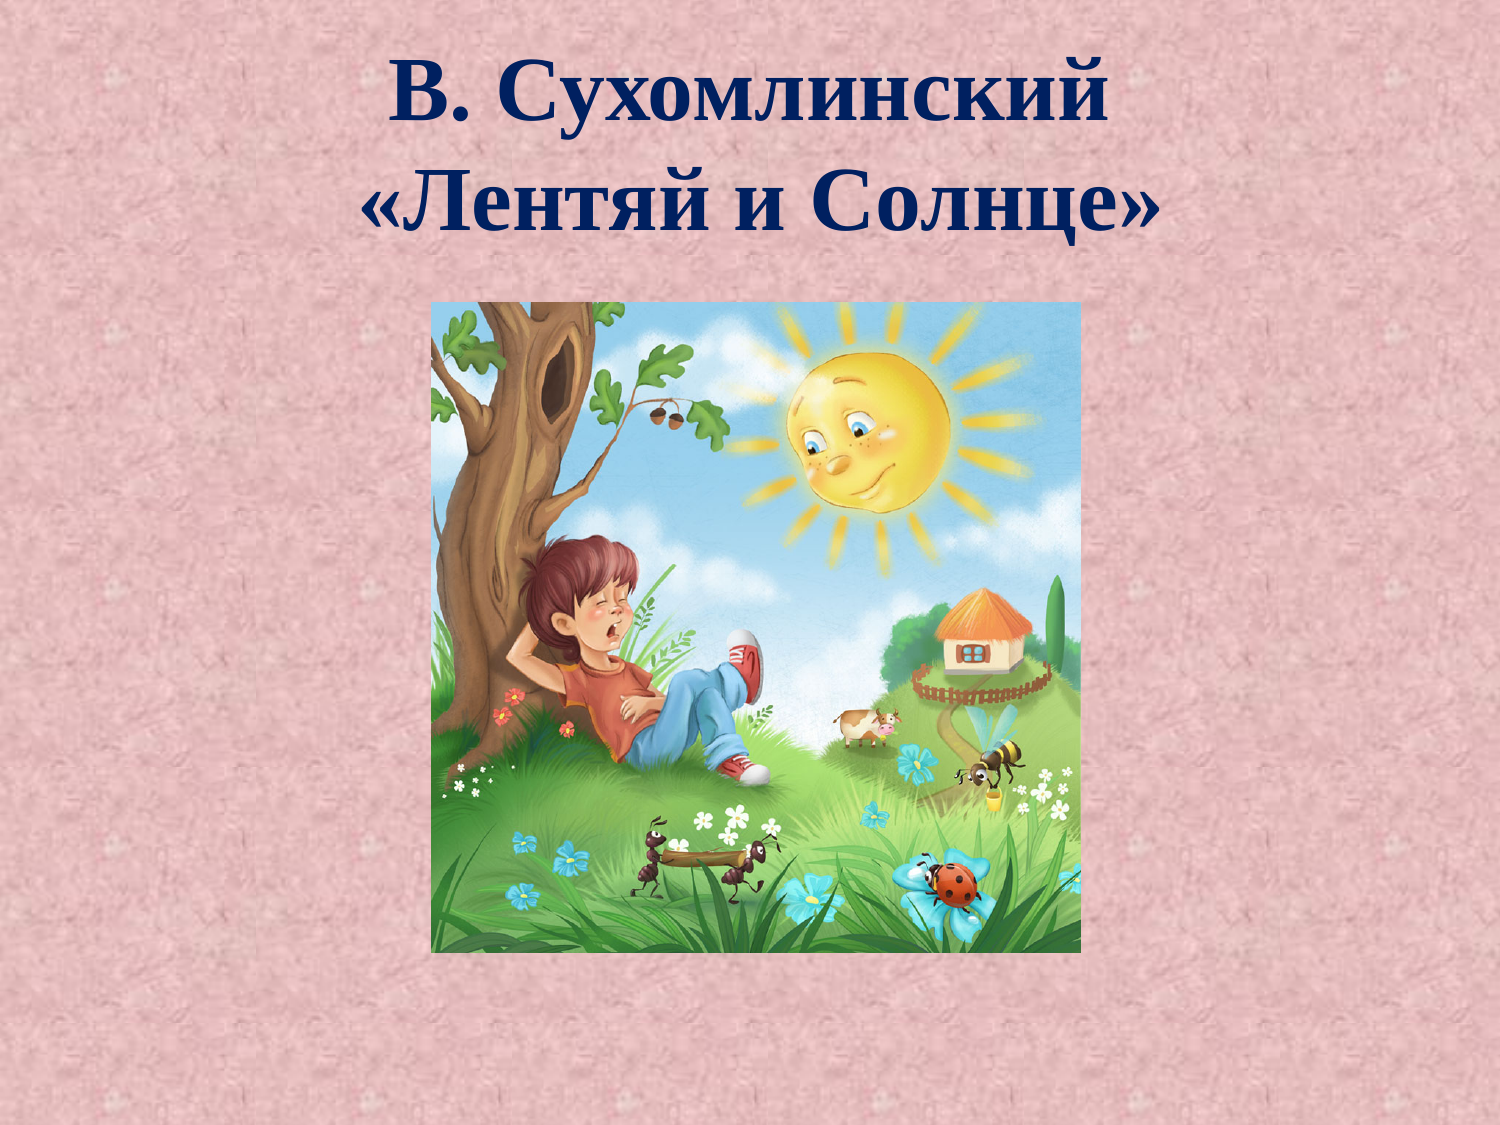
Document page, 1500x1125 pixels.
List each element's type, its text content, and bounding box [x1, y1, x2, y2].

picture [0, 0, 1500, 1125]
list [430, 302, 1081, 953]
title В. Сухомлинский «Лентяй и Солнце» [75, 45, 1425, 233]
